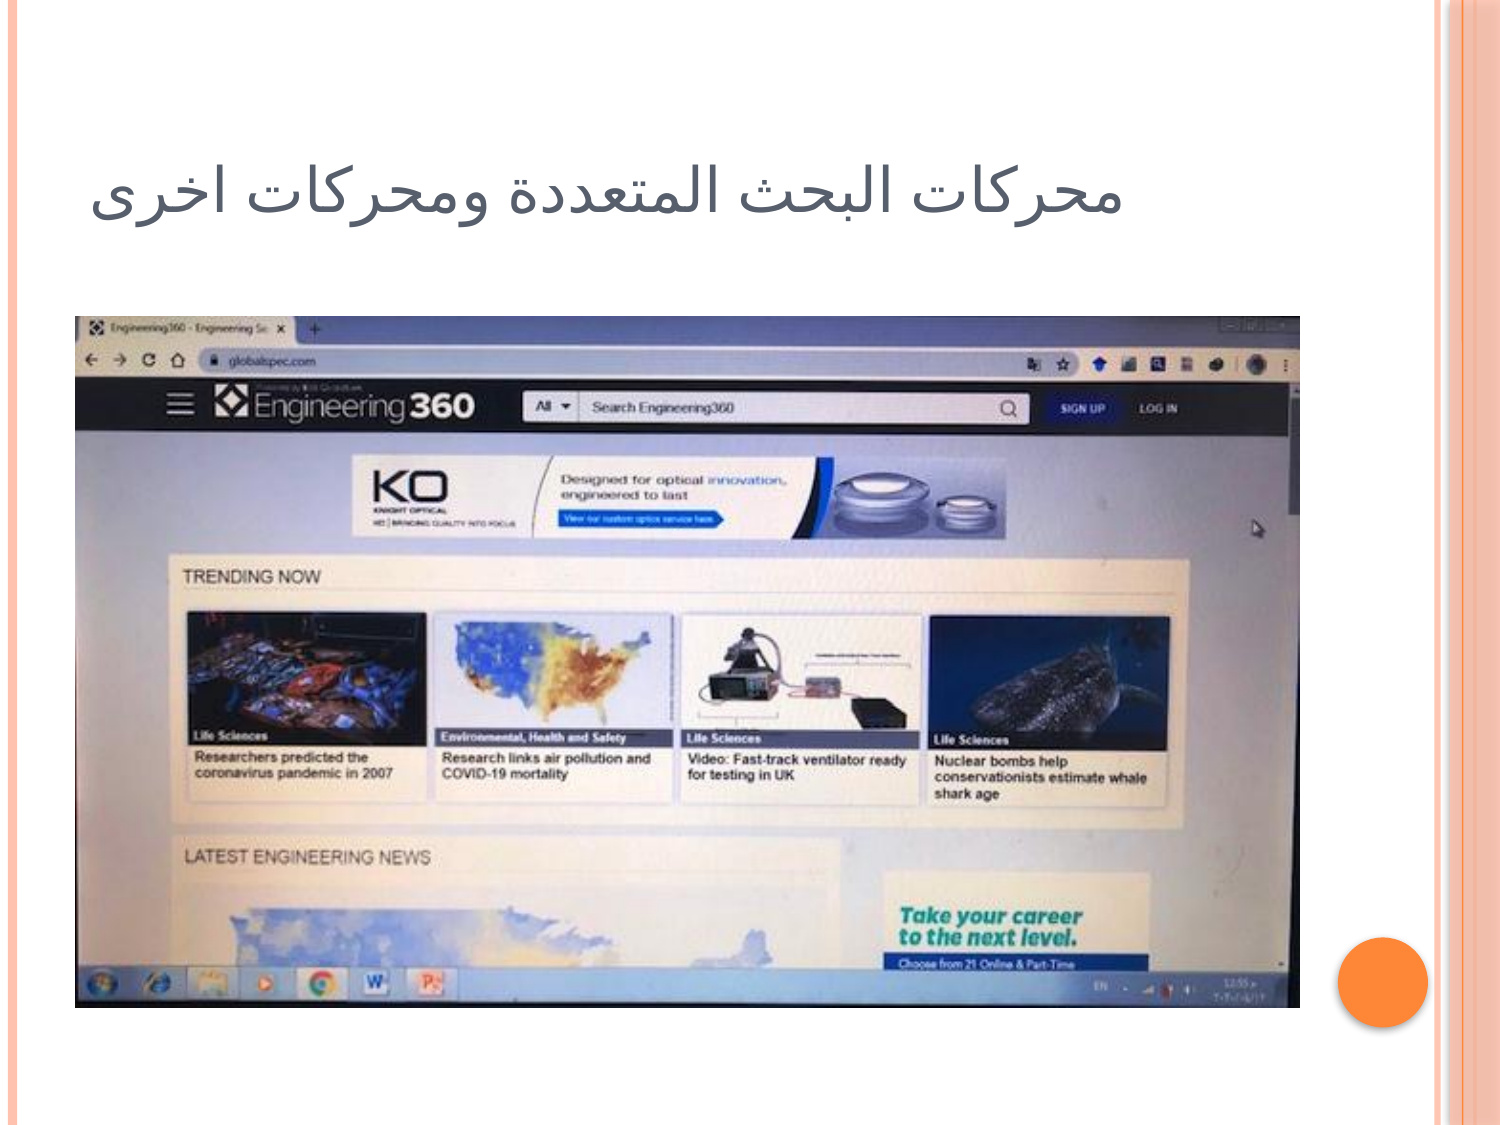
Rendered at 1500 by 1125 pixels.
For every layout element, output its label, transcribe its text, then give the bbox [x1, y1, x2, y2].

title محركات البحث المتعددة ومحركات اخرى [75, 45, 1300, 233]
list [74, 316, 1301, 1009]
